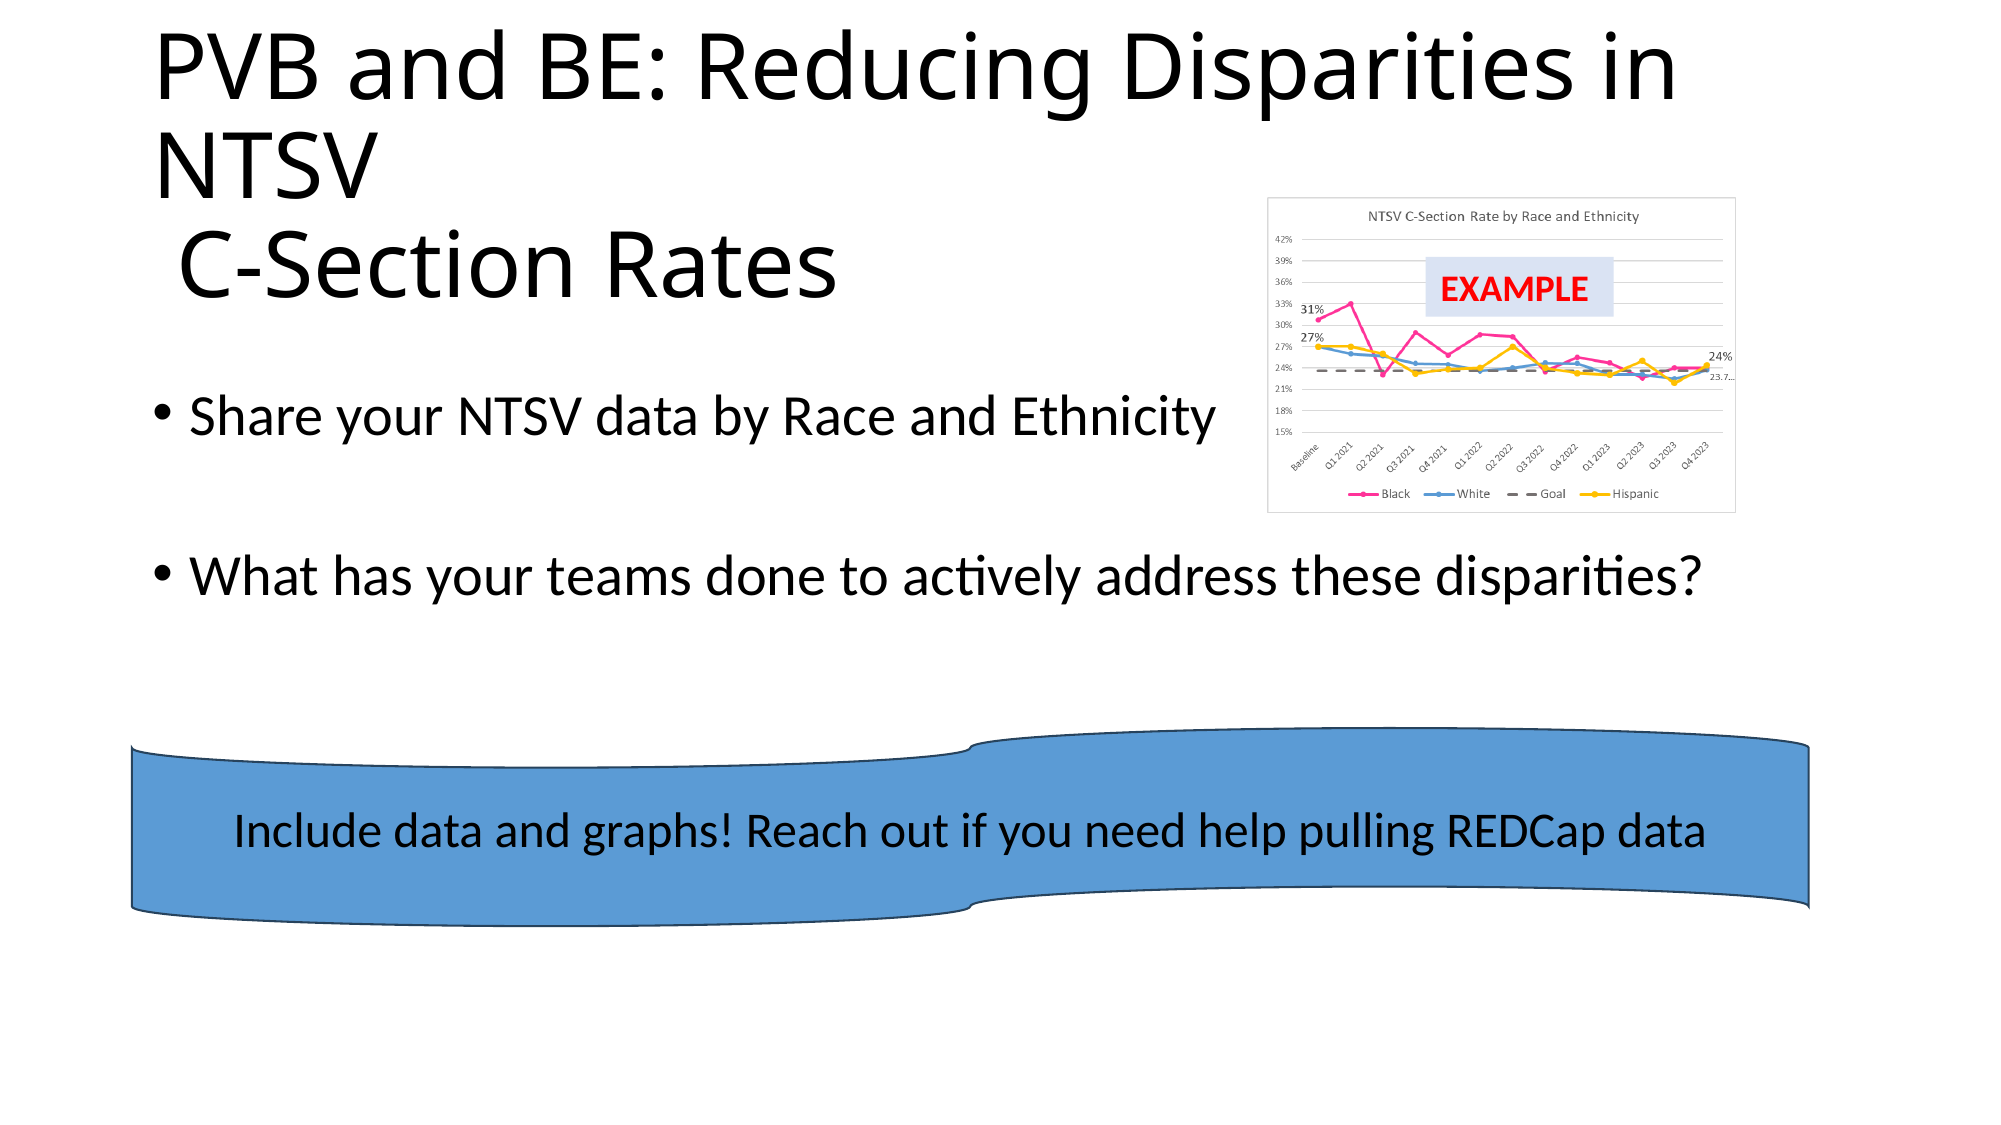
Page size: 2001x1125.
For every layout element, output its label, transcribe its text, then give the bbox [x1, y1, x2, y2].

title PVB and BE: Reducing Disparities in NTSV C-Section Rates [137, 59, 1863, 278]
list Share your NTSV data by Race and Ethnicity What has your teams done to actively address these disparities? [137, 299, 1863, 1014]
picture [1267, 197, 1736, 513]
text_box Include data and graphs! Reach out if you need help pulling REDCap data [130, 726, 1810, 928]
